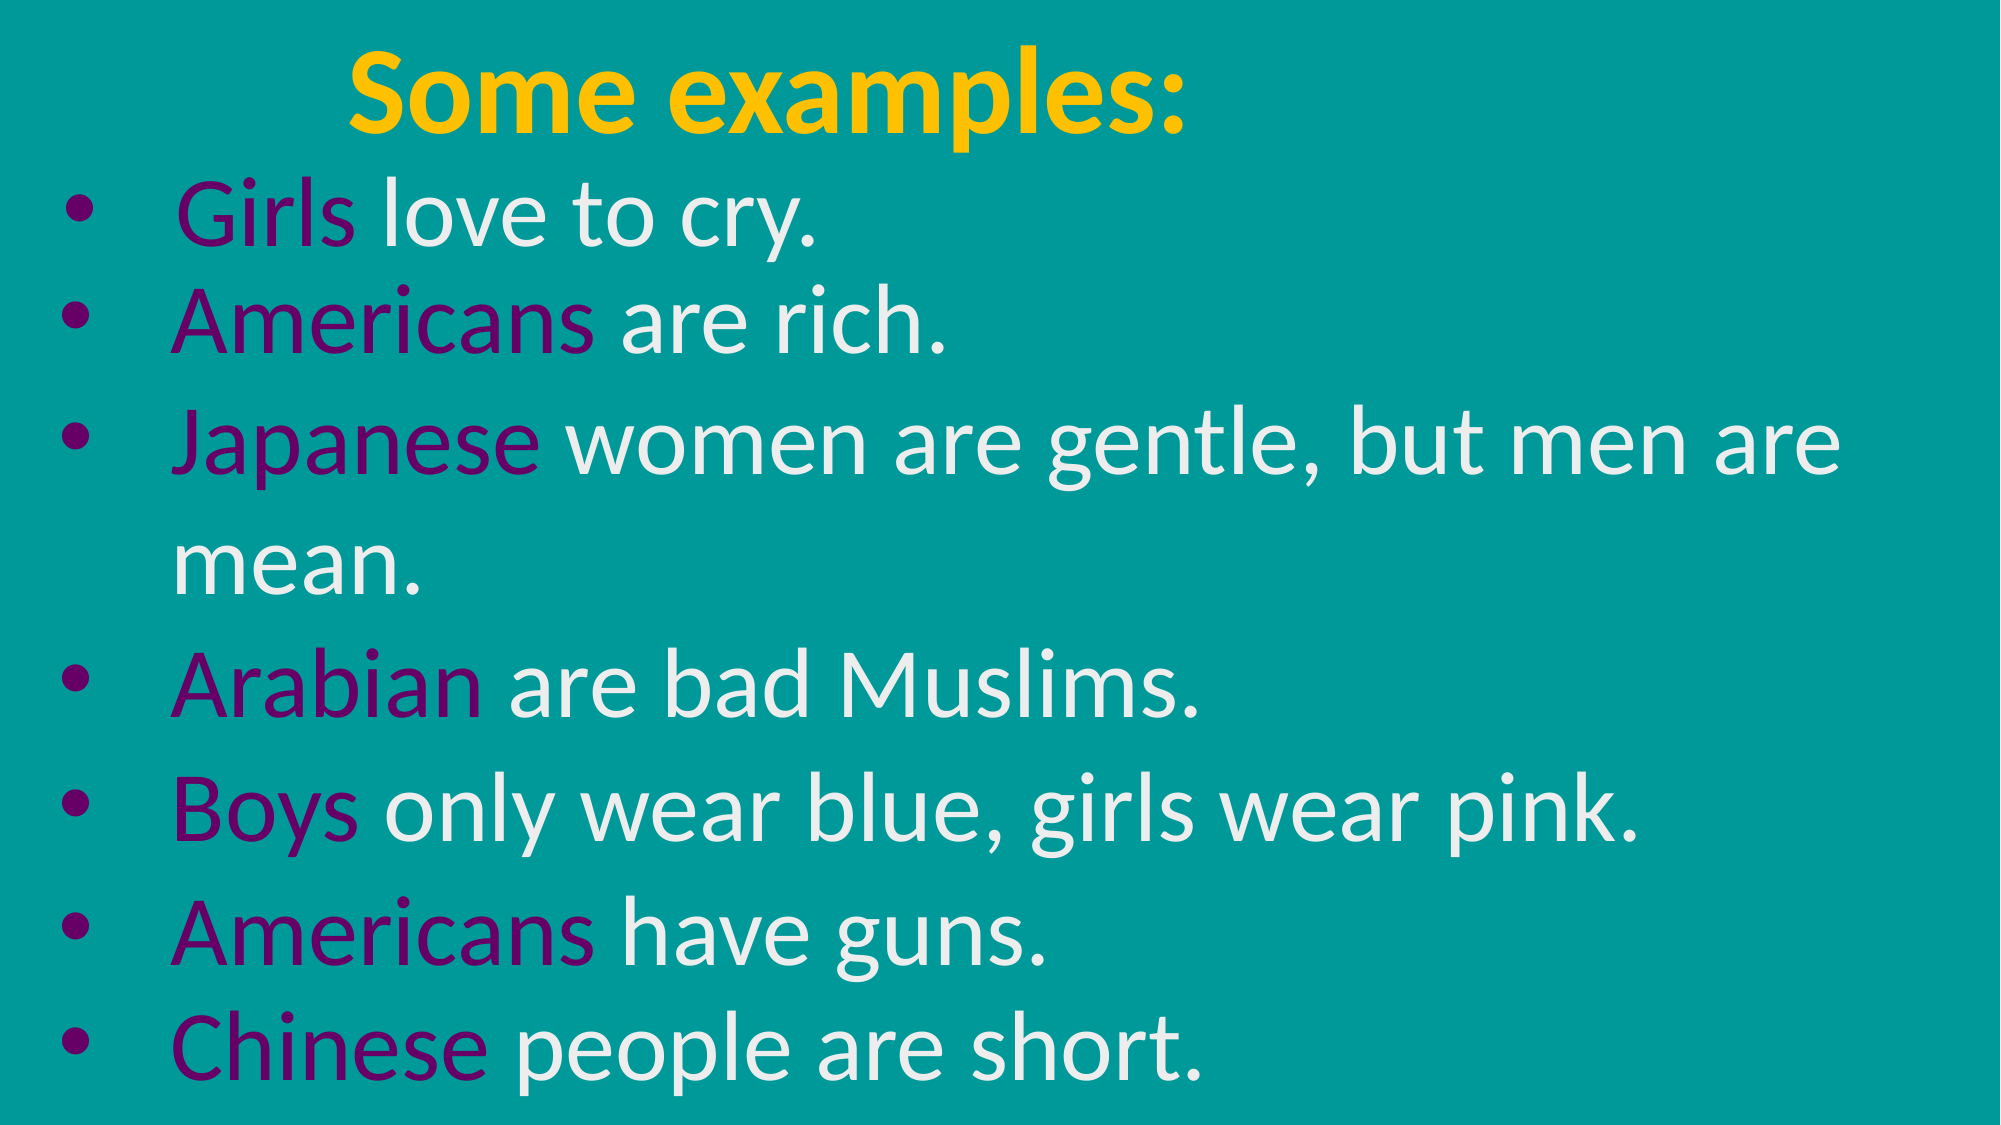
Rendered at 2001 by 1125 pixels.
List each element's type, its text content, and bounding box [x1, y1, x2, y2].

text_box Boys only wear blue, girls wear pink. [43, 734, 1833, 870]
text_box Arabian are bad Muslims. [43, 609, 1822, 734]
text_box Japanese women are gentle, but men are mean. [43, 367, 1957, 623]
text_box Girls love to cry. [47, 49, 837, 246]
text_box Americans have guns. [43, 857, 1439, 972]
text_box Americans are rich. [43, 246, 2000, 382]
text_box Chinese people are short. [43, 972, 1648, 1108]
text_box Some examples: [332, 1, 1207, 167]
